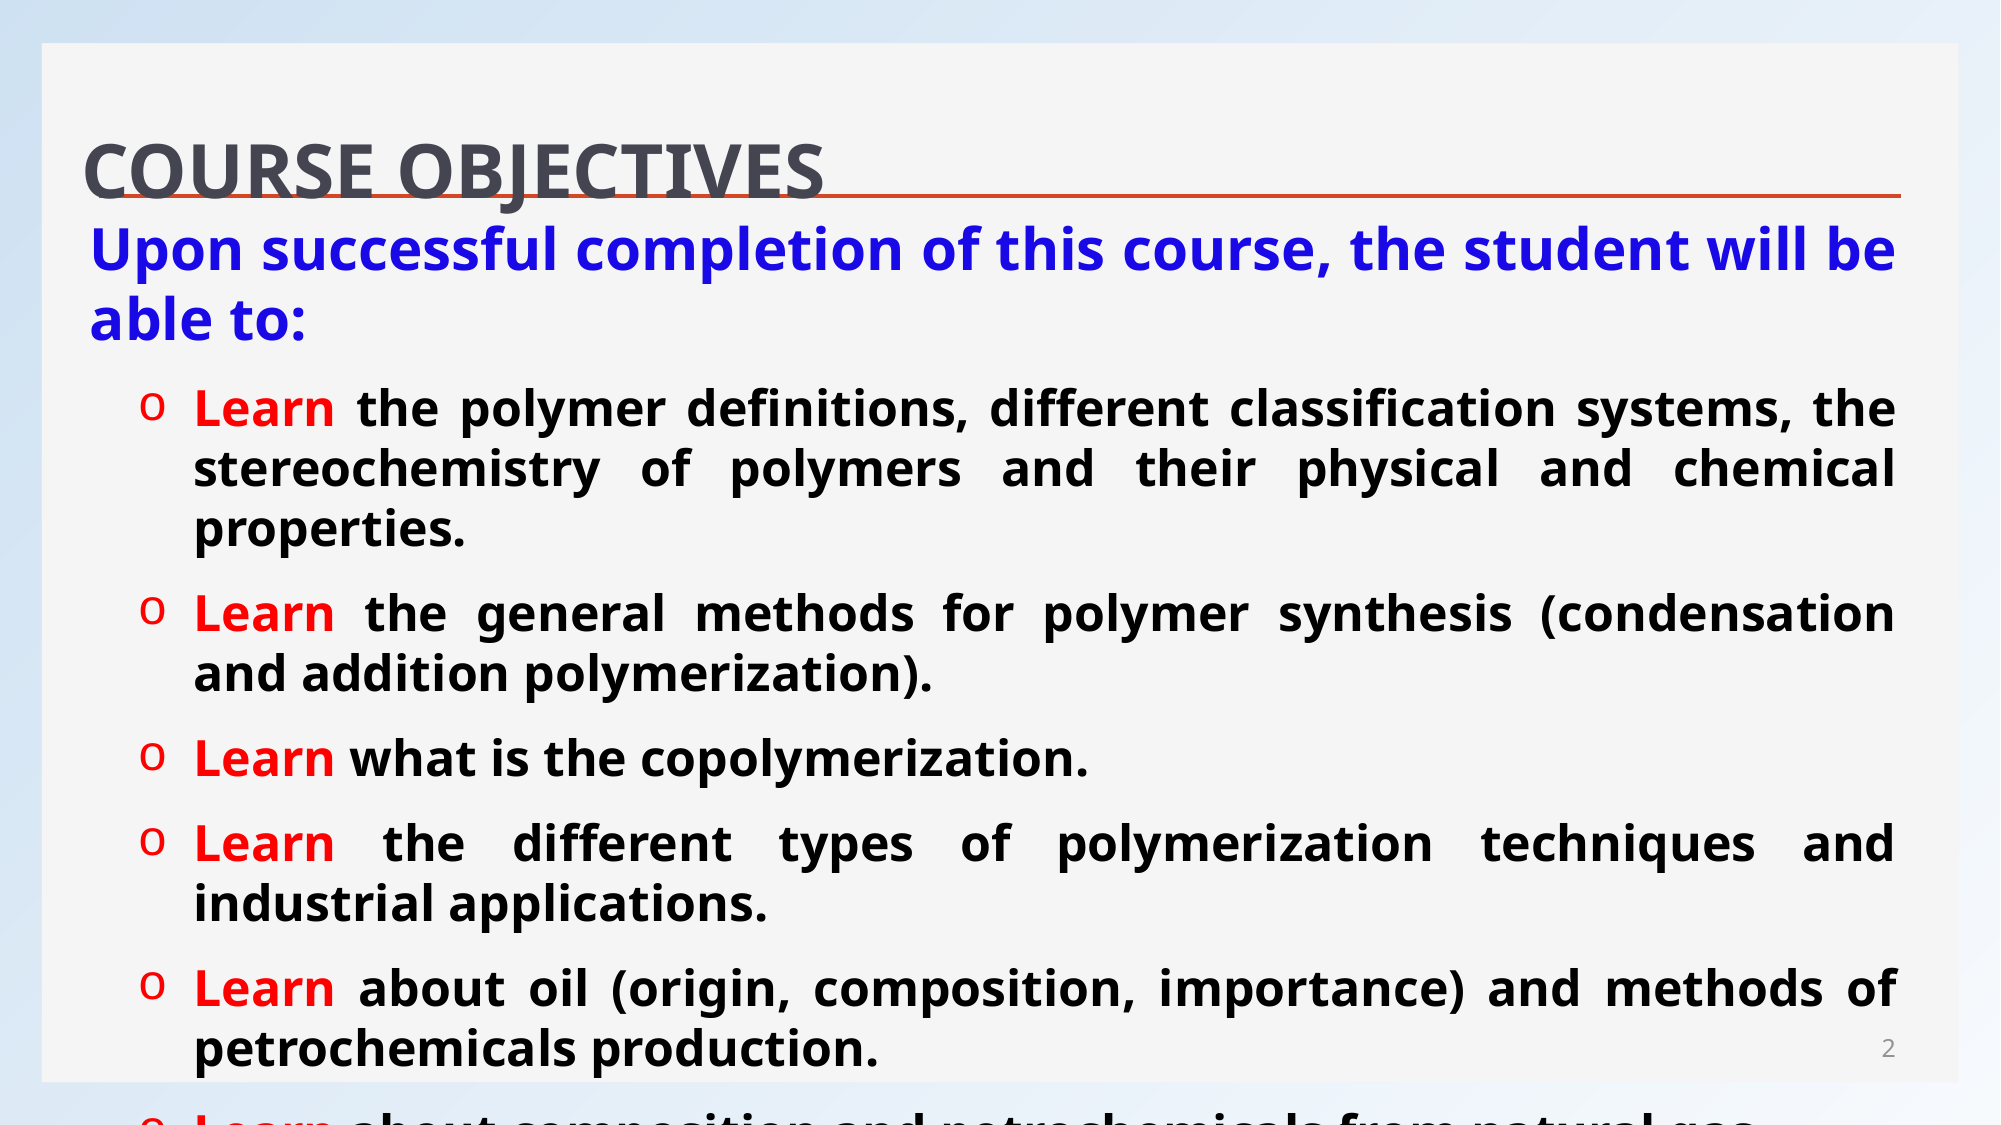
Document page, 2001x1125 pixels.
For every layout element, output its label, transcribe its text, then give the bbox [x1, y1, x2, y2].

text_box COURSE OBJECTIVES [66, 99, 1967, 238]
slide_number 2 [1373, 1017, 1911, 1078]
text_box Upon successful completion of this course, the student will be able to: Learn the polymer definitions, different classification systems, the stereochemistry of polymers and their physical and chemical properties. Learn the general methods for polymer synthesis (condensation and addition polymerization). Learn what is the copolymerization. Learn the different types of polymerization techniques and industrial applications. Learn about oil (origin, composition, importance) and methods of petrochemicals production. Learn about composition and petrochemicals from natural gas. [75, 238, 1913, 1125]
